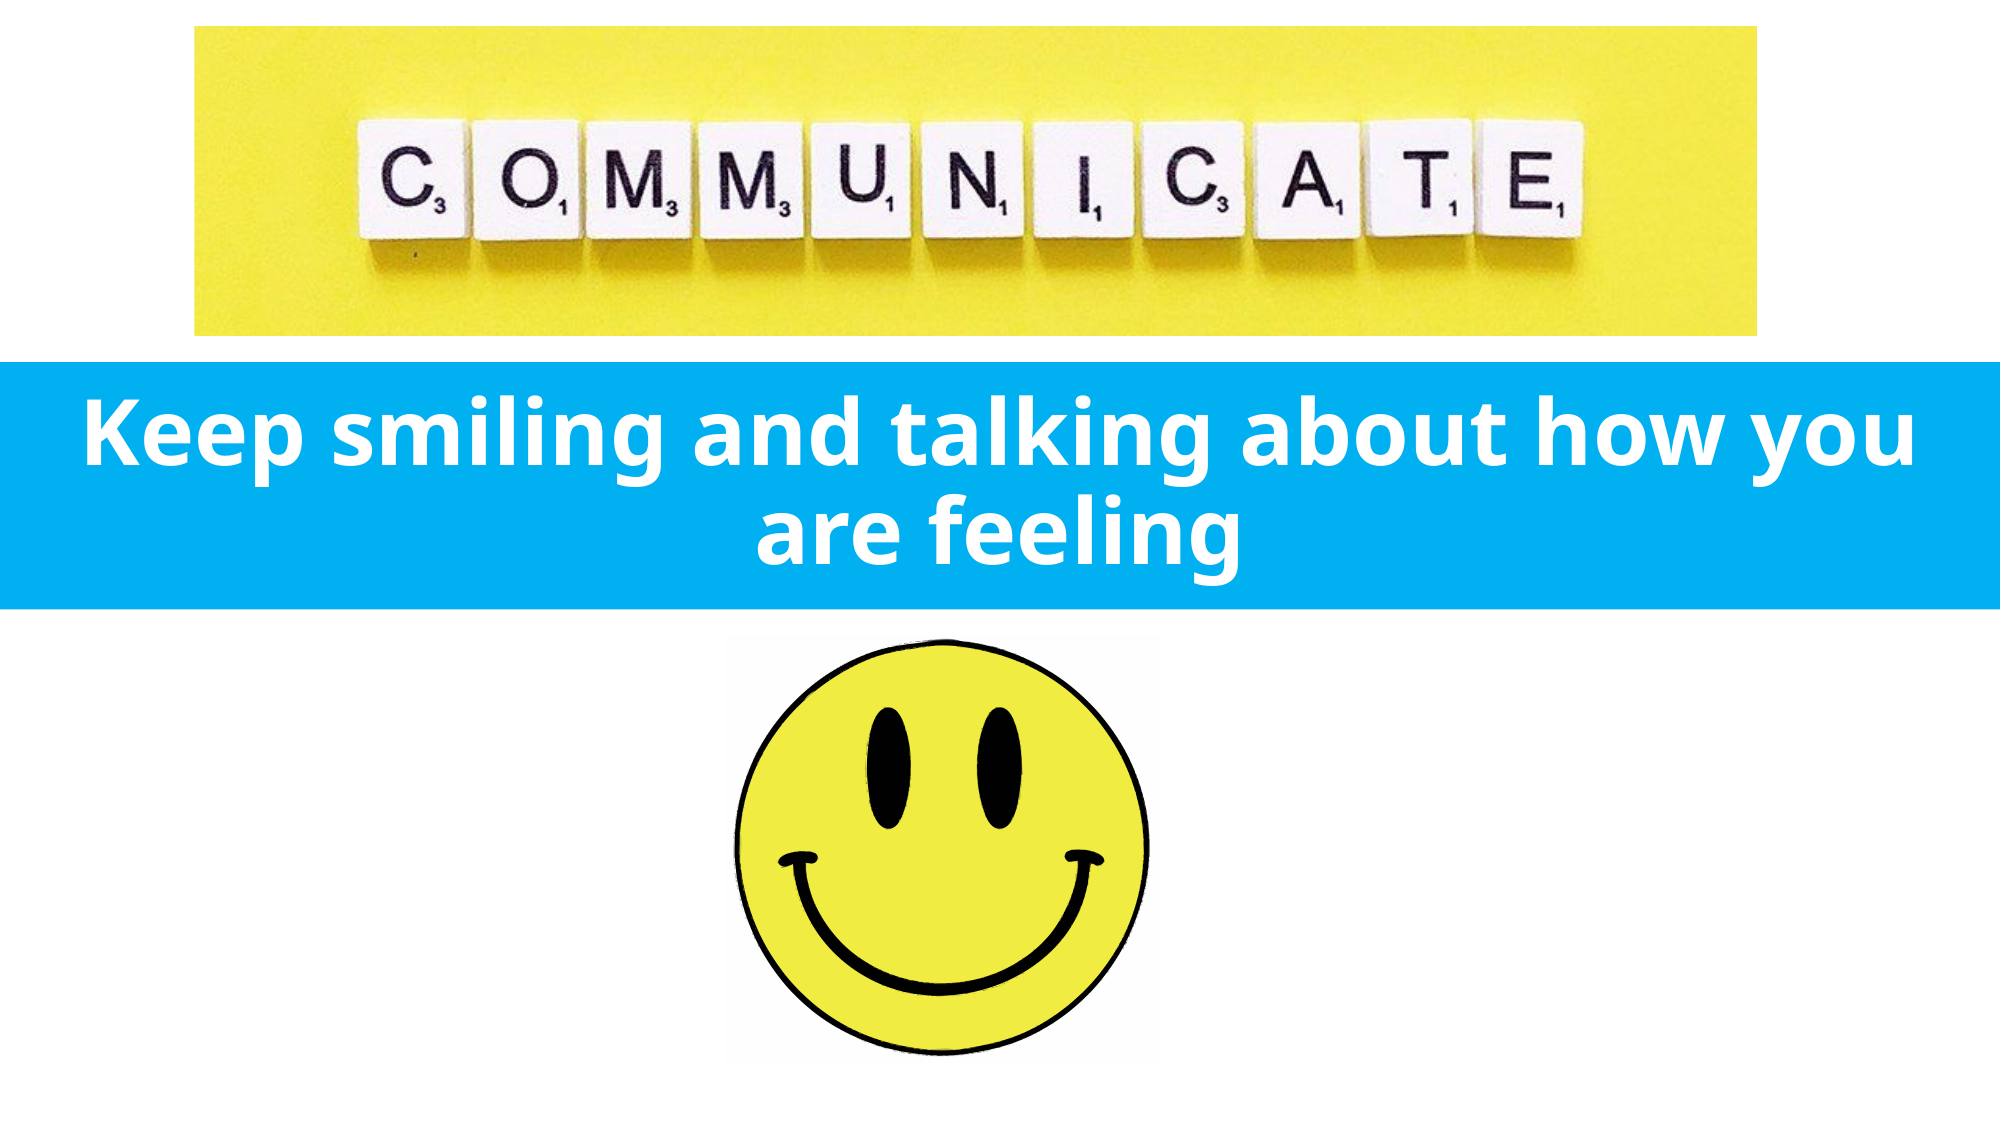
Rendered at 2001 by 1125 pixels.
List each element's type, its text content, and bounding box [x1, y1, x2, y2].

title Keep smiling and talking about how you are feeling [0, 362, 2000, 610]
picture [725, 636, 1160, 1064]
picture [194, 26, 1757, 336]
